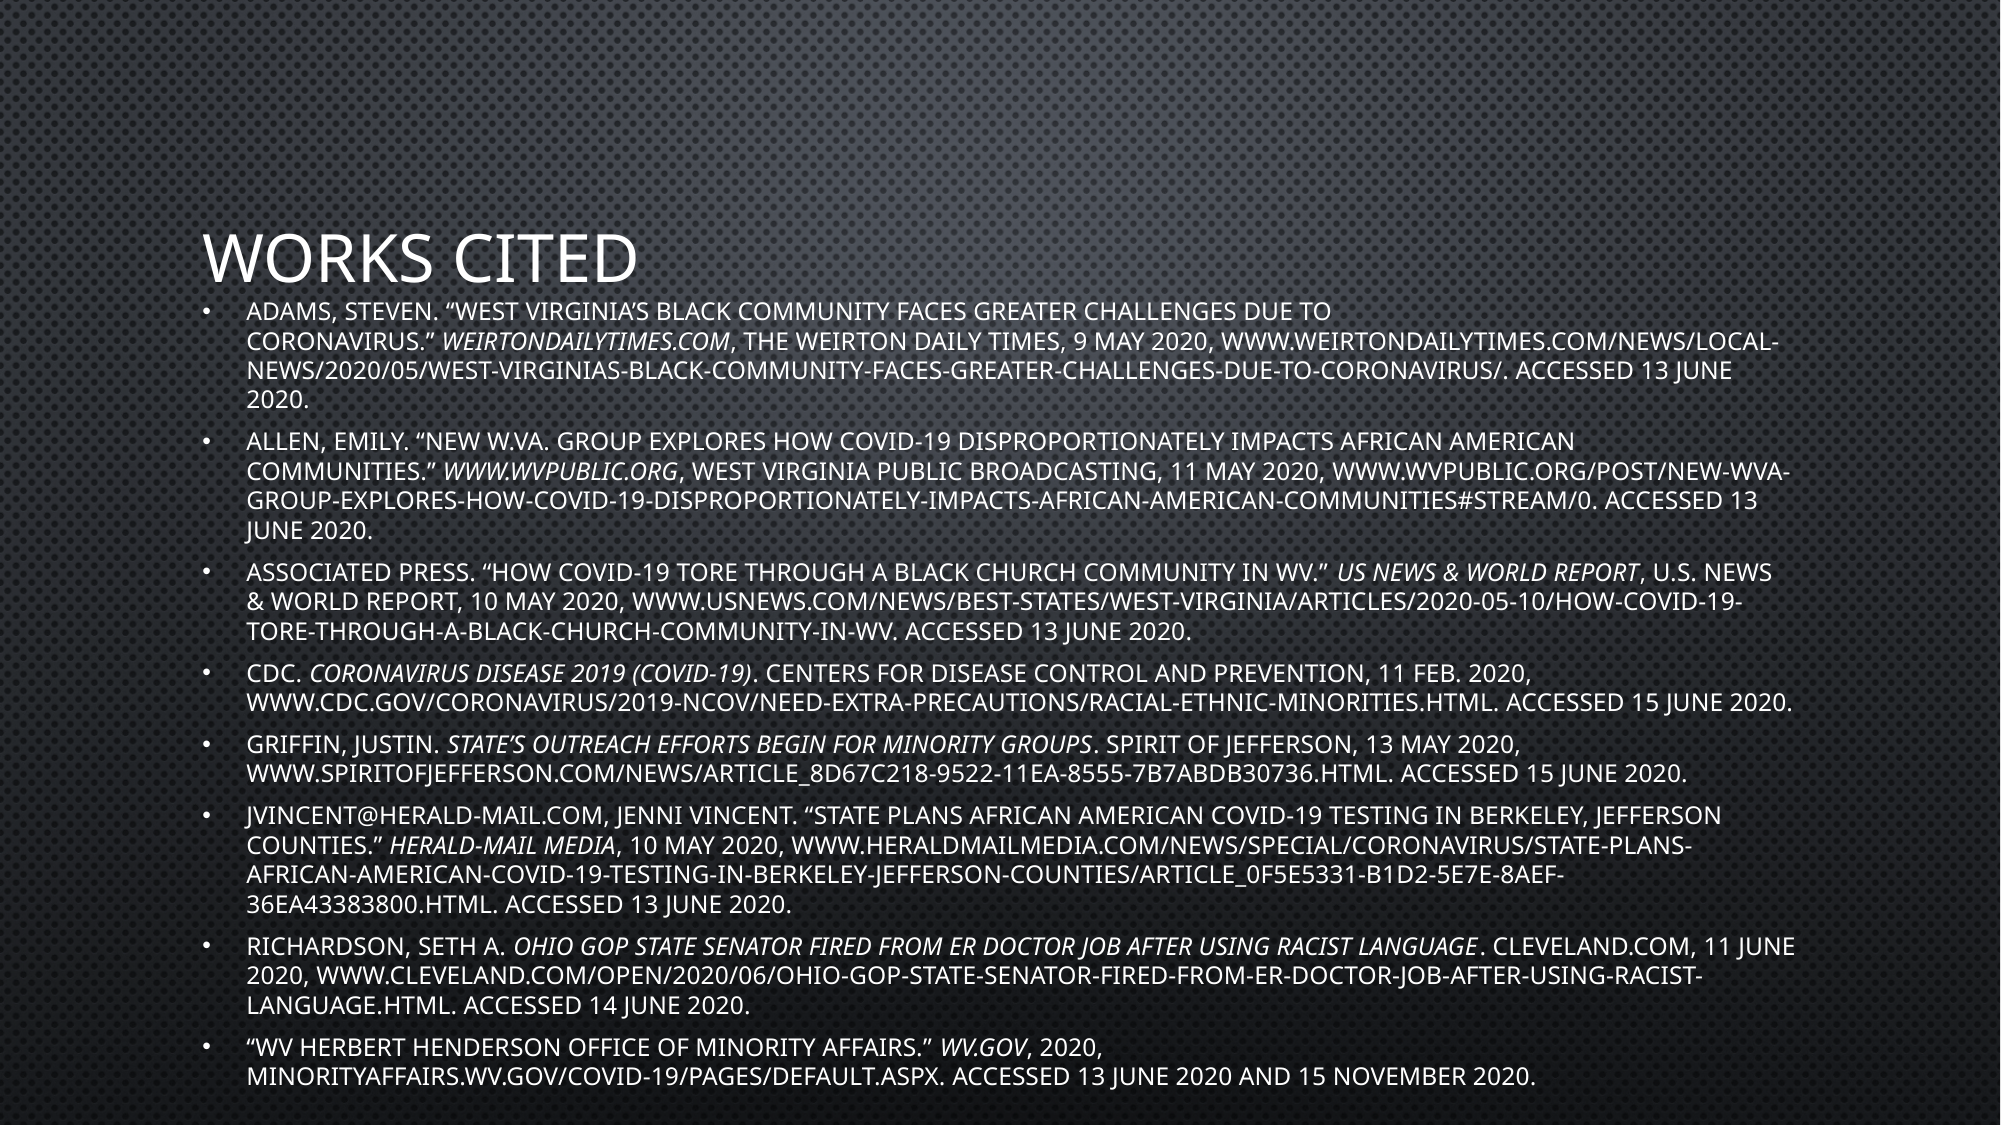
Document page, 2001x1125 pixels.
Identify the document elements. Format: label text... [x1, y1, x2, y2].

list Adams, Steven. “West Virginia’s Black Community Faces Greater Challenges Due to Coronavirus.” Weirtondailytimes.Com, The Weirton Daily Times, 9 May 2020, www.weirtondailytimes.com/news/local-news/2020/05/west-virginias-black-community-faces-greater-challenges-due-to-coronavirus/. Accessed 13 June 2020. Allen, Emily. “New W.Va. Group Explores How COVID-19 Disproportionately Impacts African American Communities.” Www.Wvpublic.Org, West Virginia Public Broadcasting, 11 May 2020, www.wvpublic.org/post/new-wva-group-explores-how-covid-19-disproportionately-impacts-african-american-communities#stream/0. Accessed 13 June 2020. Associated Press. “How COVID-19 Tore Through a Black Church Community in WV.” US News & World Report, U.S. News & World Report, 10 May 2020, www.usnews.com/news/best-states/west-virginia/articles/2020-05-10/how-covid-19-tore-through-a-black-church-community-in-wv. Accessed 13 June 2020. CDC. Coronavirus Disease 2019 (COVID-19). Centers for Disease Control and Prevention, 11 Feb. 2020, www.cdc.gov/coronavirus/2019-ncov/need-extra-precautions/racial-ethnic-minorities.html. Accessed 15 June 2020. Griffin, Justin. State’s Outreach Efforts Begin for Minority Groups. Spirit of Jefferson, 13 May 2020, www.spiritofjefferson.com/news/article_8d67c218-9522-11ea-8555-7b7abdb30736.html. Accessed 15 June 2020. jvincent@herald-mail.com, Jenni Vincent. “State Plans African American COVID-19 Testing in Berkeley, Jefferson Counties.” Herald-Mail Media, 10 May 2020, www.heraldmailmedia.com/news/special/coronavirus/state-plans-african-american-covid-19-testing-in-berkeley-jefferson-counties/article_0f5e5331-b1d2-5e7e-8aef-36ea43383800.html. Accessed 13 June 2020. Richardson, Seth A. Ohio GOP State Senator Fired from ER Doctor Job after Using Racist Language. Cleveland.com, 11 June 2020, www.cleveland.com/open/2020/06/ohio-gop-state-senator-fired-from-er-doctor-job-after-using-racist-language.html. Accessed 14 June 2020. “WV Herbert Henderson Office of Minority Affairs.” Wv.Gov, 2020, minorityaffairs.wv.gov/COVID-19/Pages/default.aspx. Accessed 13 June 2020 and 15 November 2020. [187, 286, 1813, 1100]
title Works Cited [187, 99, 1813, 286]
